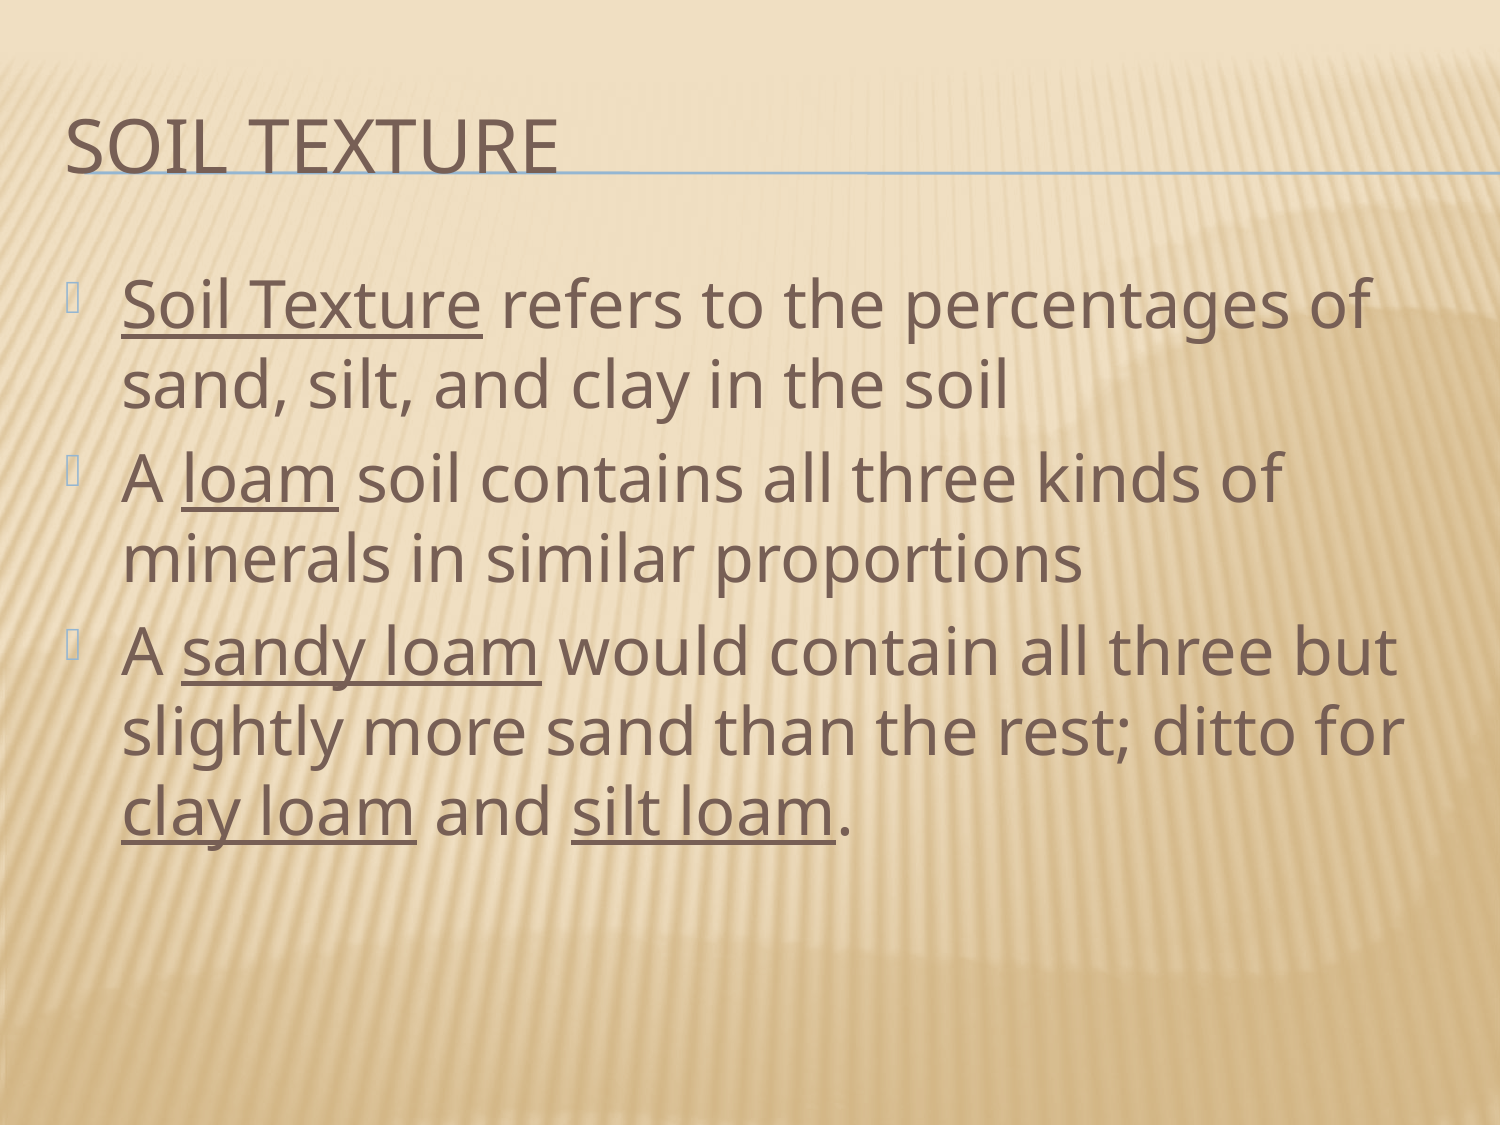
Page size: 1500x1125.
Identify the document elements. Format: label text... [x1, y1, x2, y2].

title Soil Texture [50, 75, 1475, 213]
list Soil Texture refers to the percentages of sand, silt, and clay in the soil A loam soil contains all three kinds of minerals in similar proportions A sandy loam would contain all three but slightly more sand than the rest; ditto for clay loam and silt loam. [50, 254, 1475, 998]
